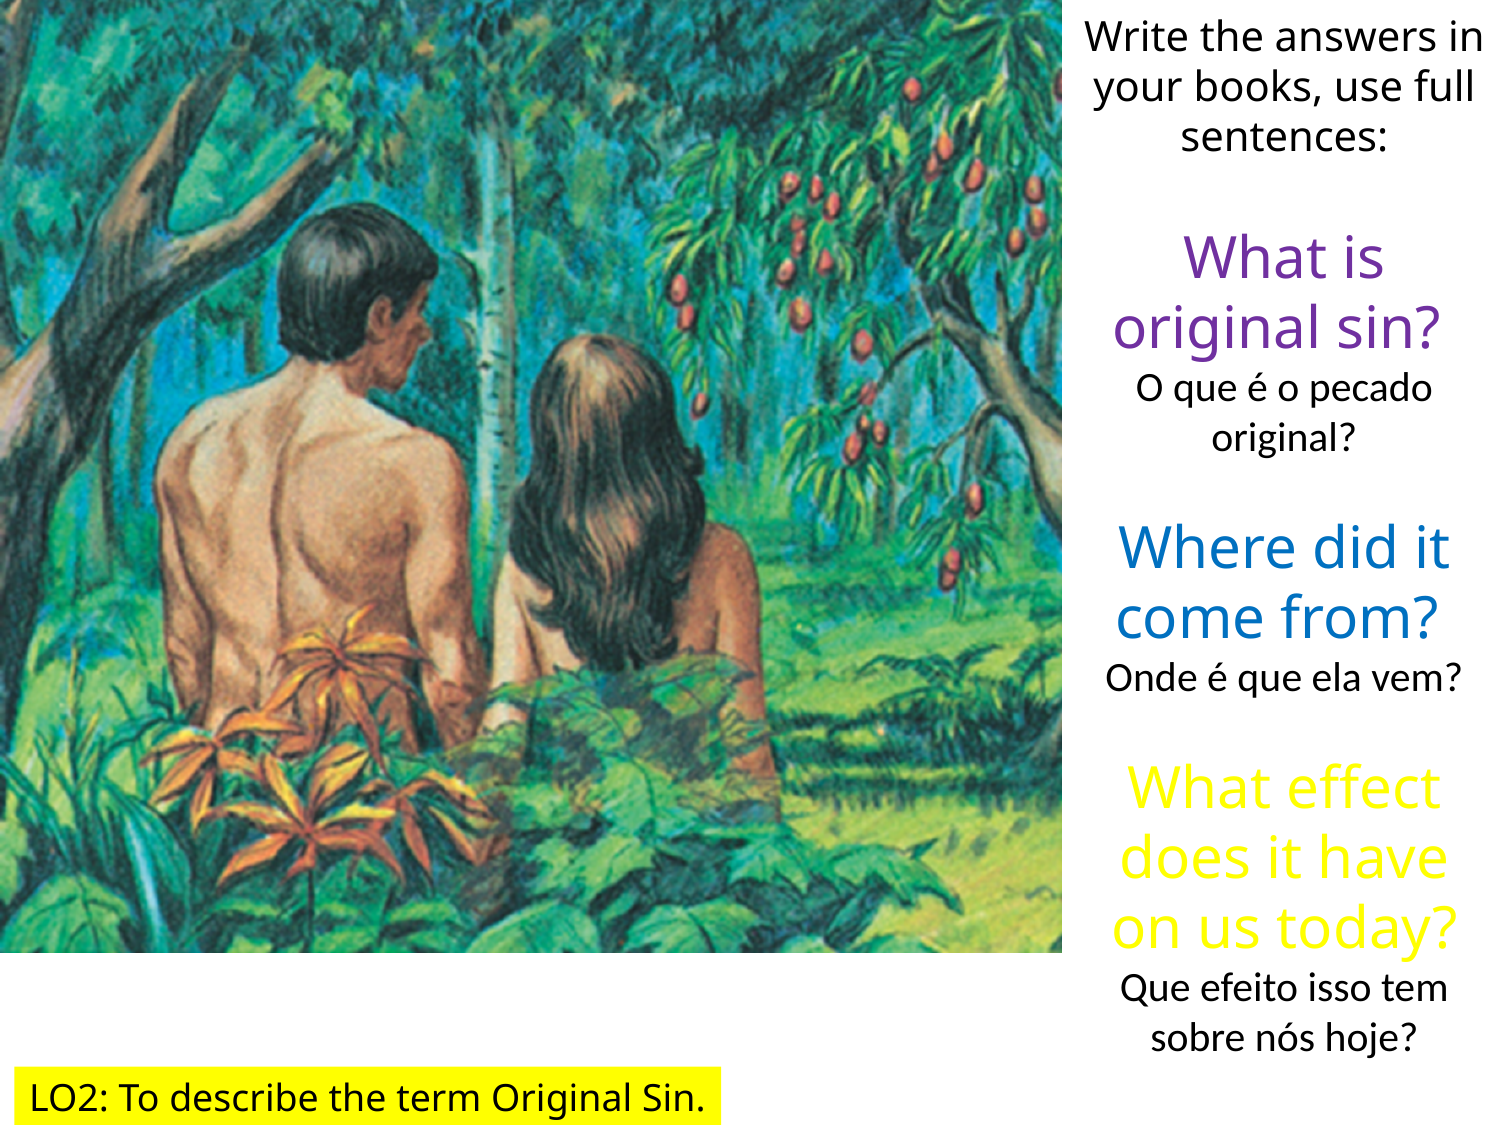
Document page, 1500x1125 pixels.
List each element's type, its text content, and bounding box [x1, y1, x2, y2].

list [0, 0, 1062, 953]
text_box LO2: To describe the term Original Sin. [14, 1066, 722, 1125]
text_box Write the answers in your books, use full sentences: What is original sin? O que é o pecado original? Where did it come from? Onde é que ela vem? What effect does it have on us today? Que efeito isso tem sobre nós hoje? [1068, 2, 1500, 1068]
